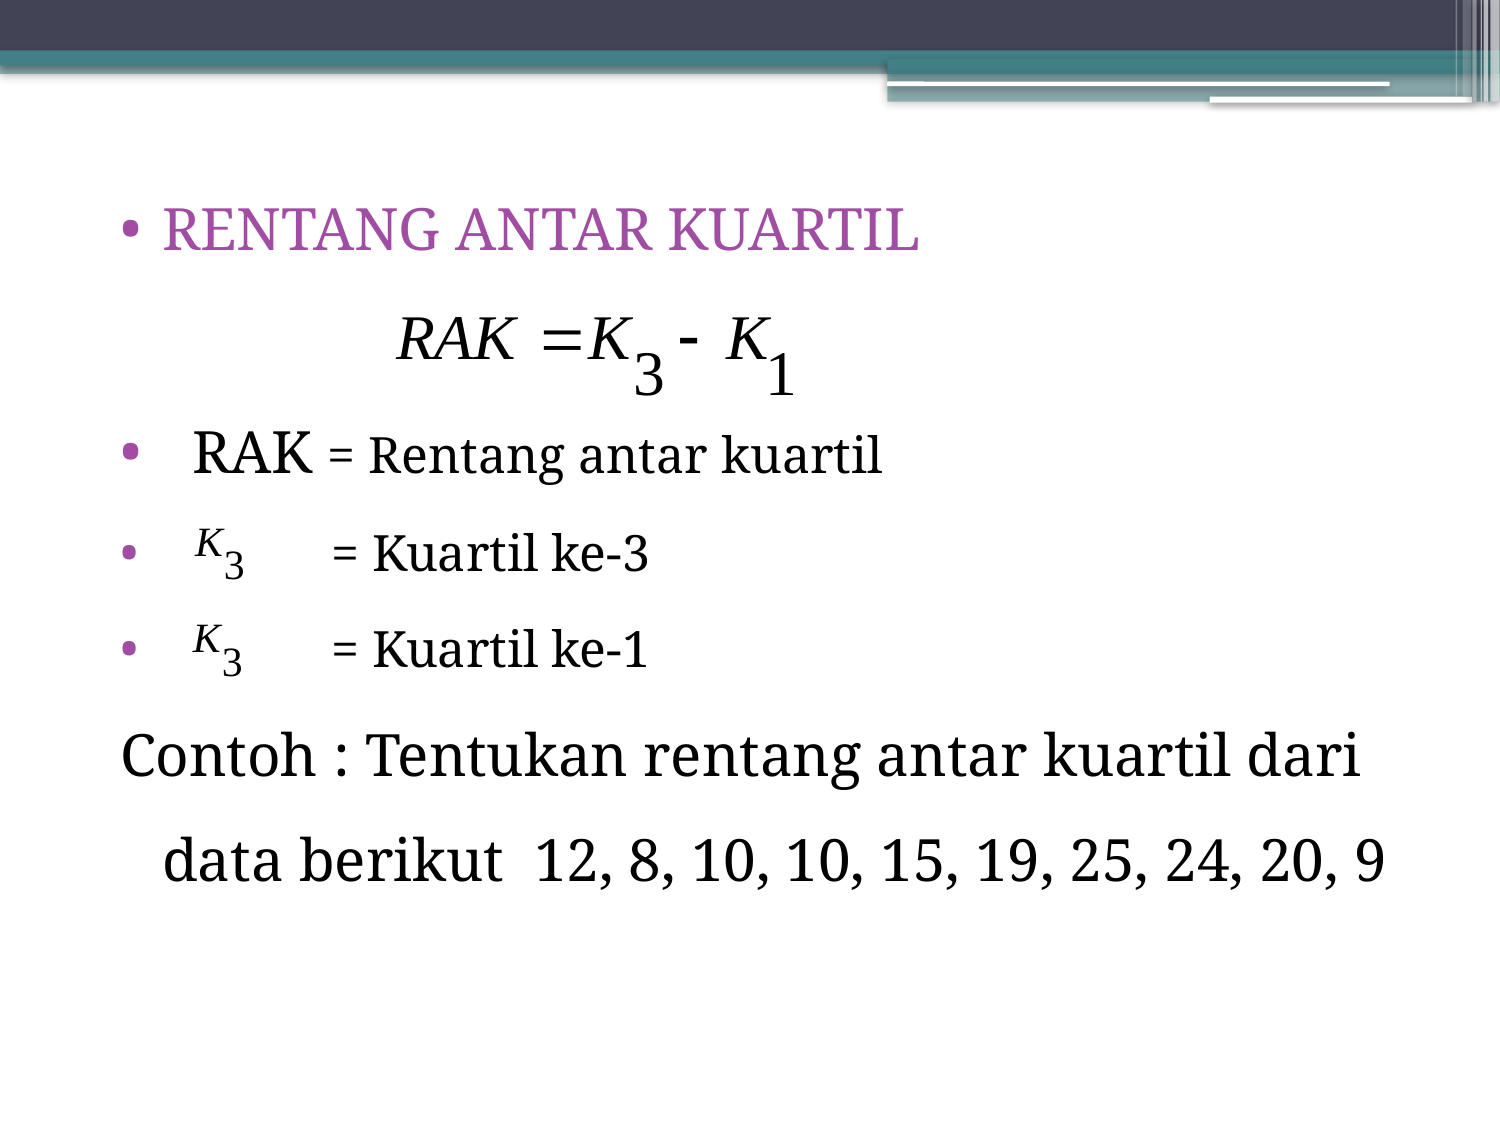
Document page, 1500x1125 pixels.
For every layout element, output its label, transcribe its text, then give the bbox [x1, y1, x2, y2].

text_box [384, 295, 804, 413]
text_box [185, 610, 249, 688]
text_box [187, 514, 251, 592]
list RENTANG ANTAR KUARTIL RAK = Rentang antar kuartil = Kuartil ke-3 = Kuartil ke-1 Contoh : Tentukan rentang antar kuartil dari data berikut 12, 8, 10, 10, 15, 19, 25, 24, 20, 9 [87, 149, 1438, 1025]
